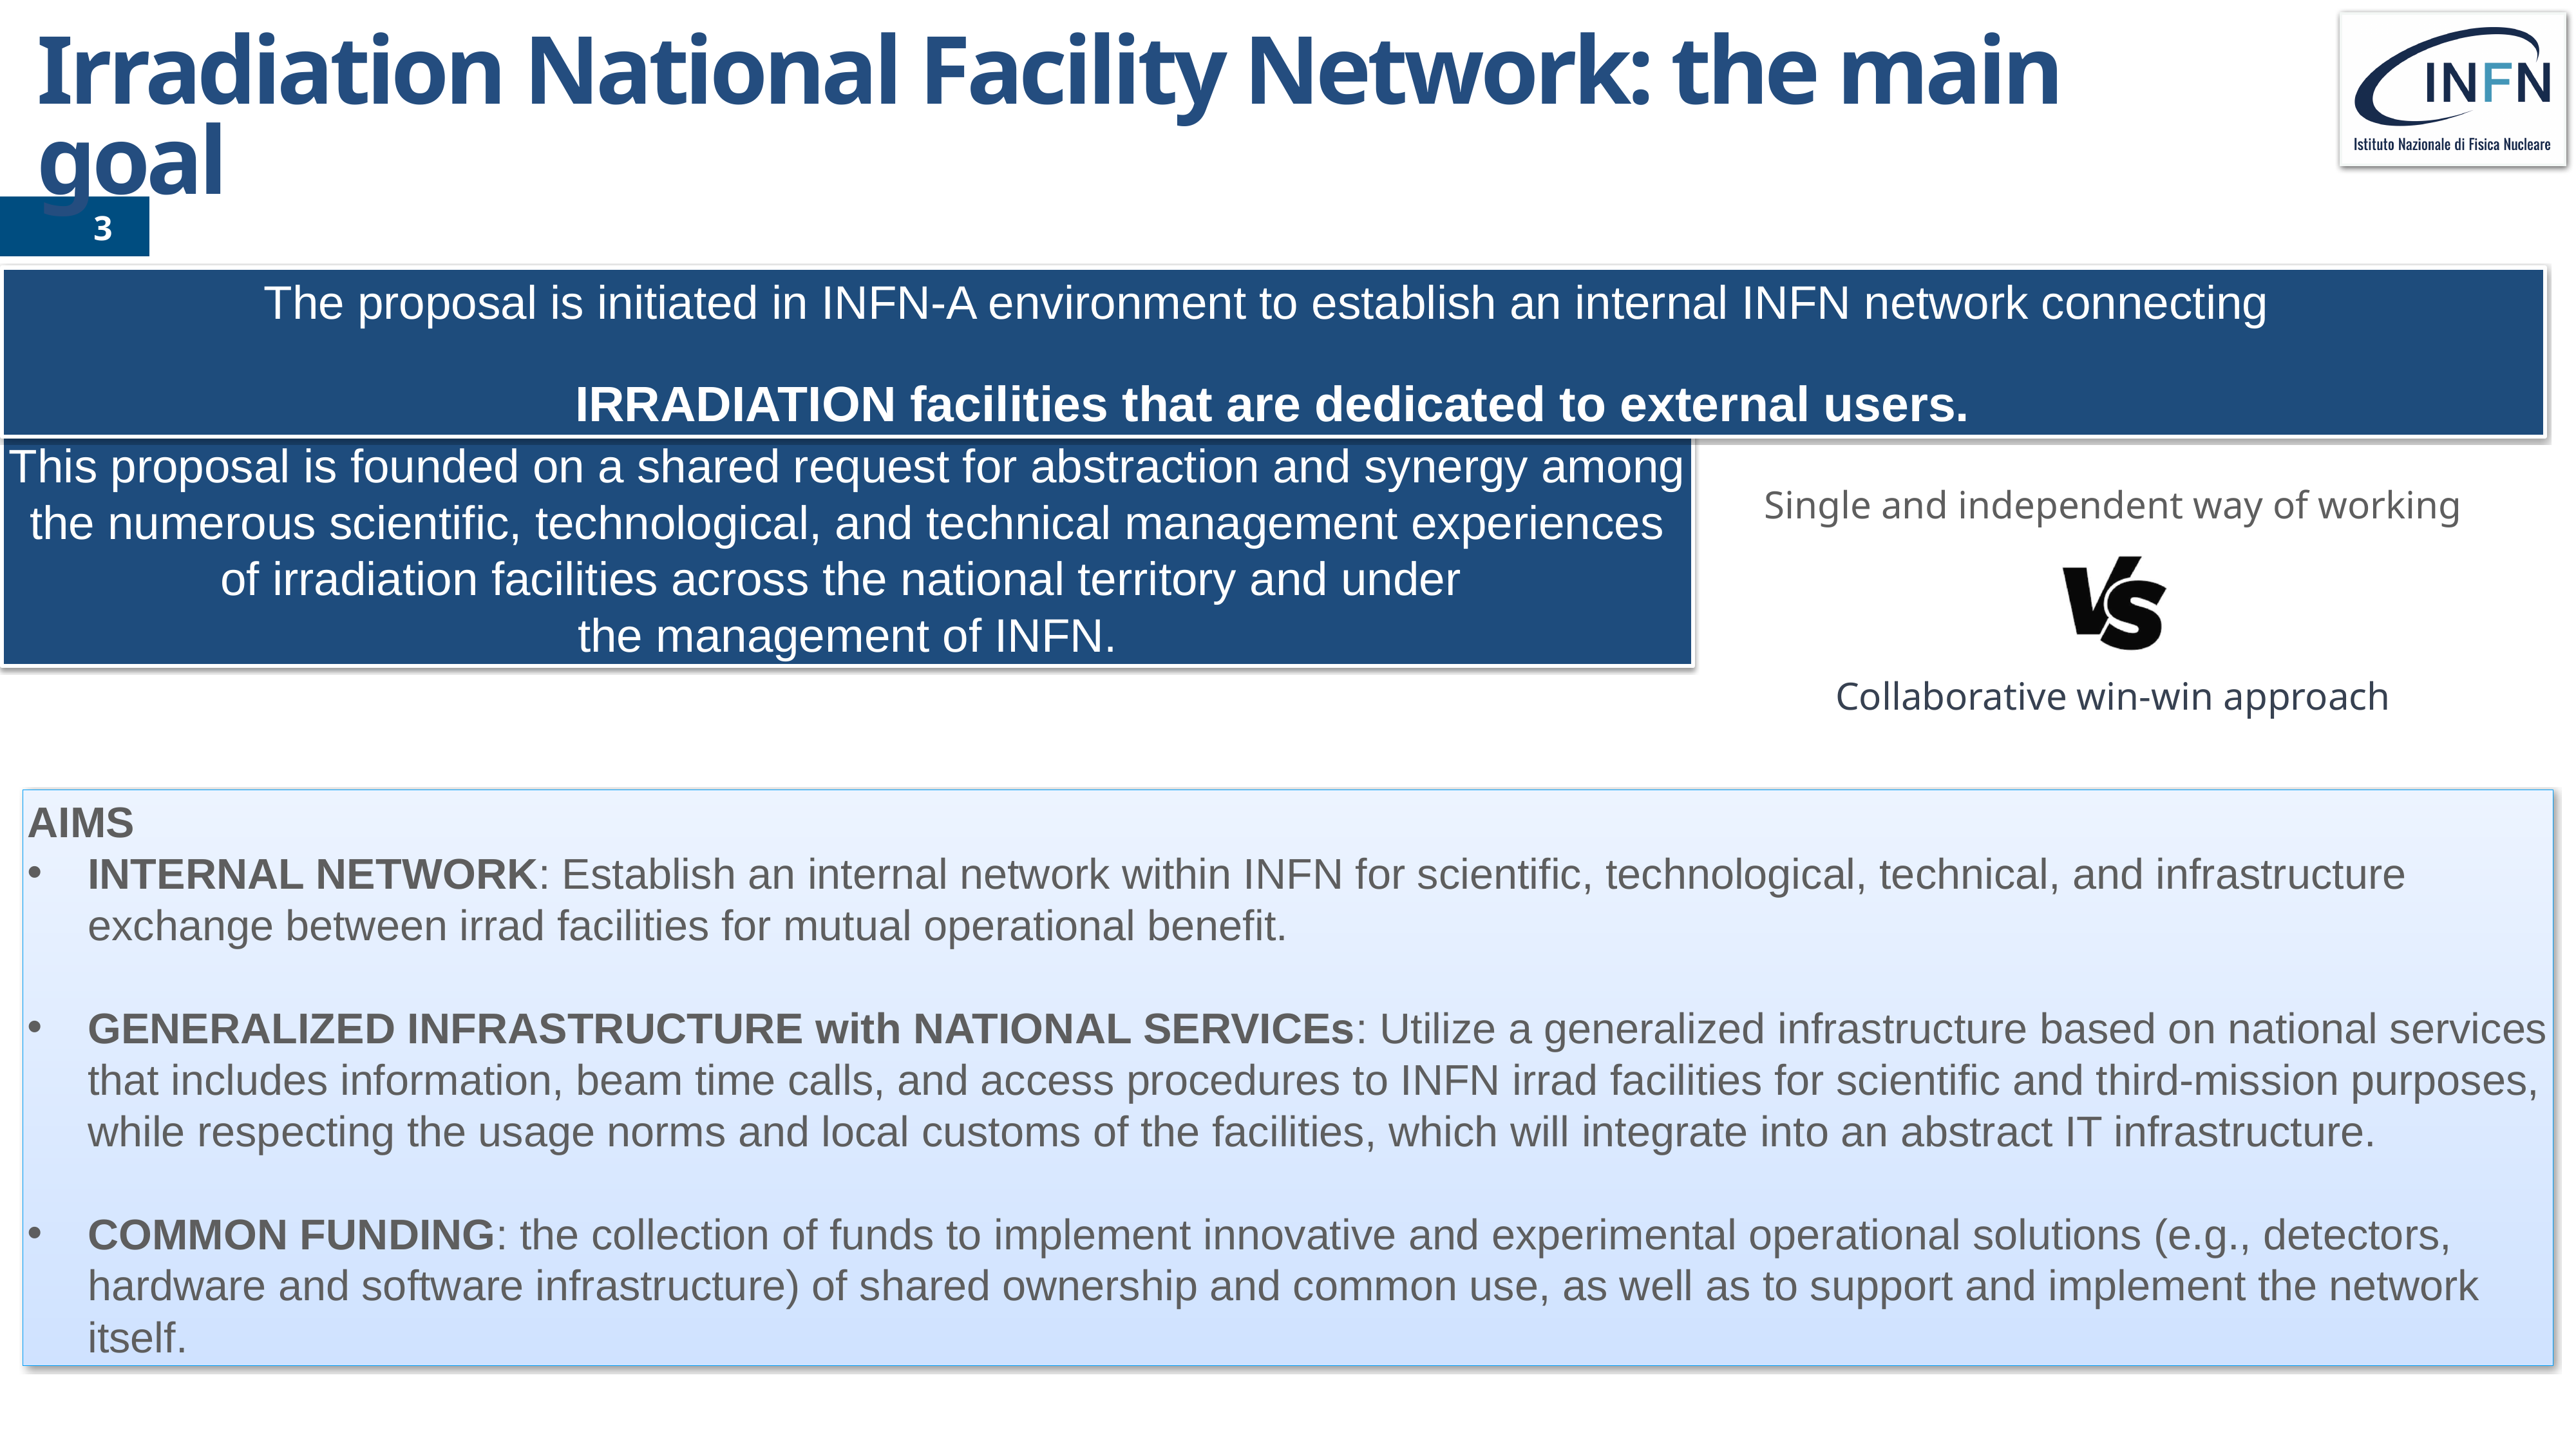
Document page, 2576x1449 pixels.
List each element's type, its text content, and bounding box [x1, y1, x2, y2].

text_box This proposal is founded on a shared request for abstraction and synergy among the numerous scientific, technological, and technical management experiences of irradiation facilities across the national territory and under the management of INFN. [2, 443, 1694, 667]
text_box AIMS INTERNAL NETWORK: Establish an internal network within INFN for scientific, technological, technical, and infrastructure exchange between irrad facilities for mutual operational benefit. GENERALIZED INFRASTRUCTURE with NATIONAL SERVICEs: Utilize a generalized infrastructure based on national services that includes information, beam time calls, and access procedures to INFN irrad facilities for scientific and third-mission purposes, while respecting the usage norms and local customs of the facilities, which will integrate into an abstract IT infrastructure. COMMON FUNDING: the collection of funds to implement innovative and experimental operational solutions (e.g., detectors, hardware and software infrastructure) of shared ownership and common use, as well as to support and implement the network itself. [23, 790, 2553, 1366]
text_box The proposal is initiated in INFN-A environment to establish an internal INFN network connecting IRRADIATION facilities that are dedicated to external users. [2, 267, 2546, 437]
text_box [1660, 476, 2566, 725]
text_box [0, 196, 149, 256]
picture [2342, 14, 2564, 164]
text_box 3 [88, 201, 119, 252]
title Irradiation National Facility Network: the main goal [31, 26, 2244, 178]
